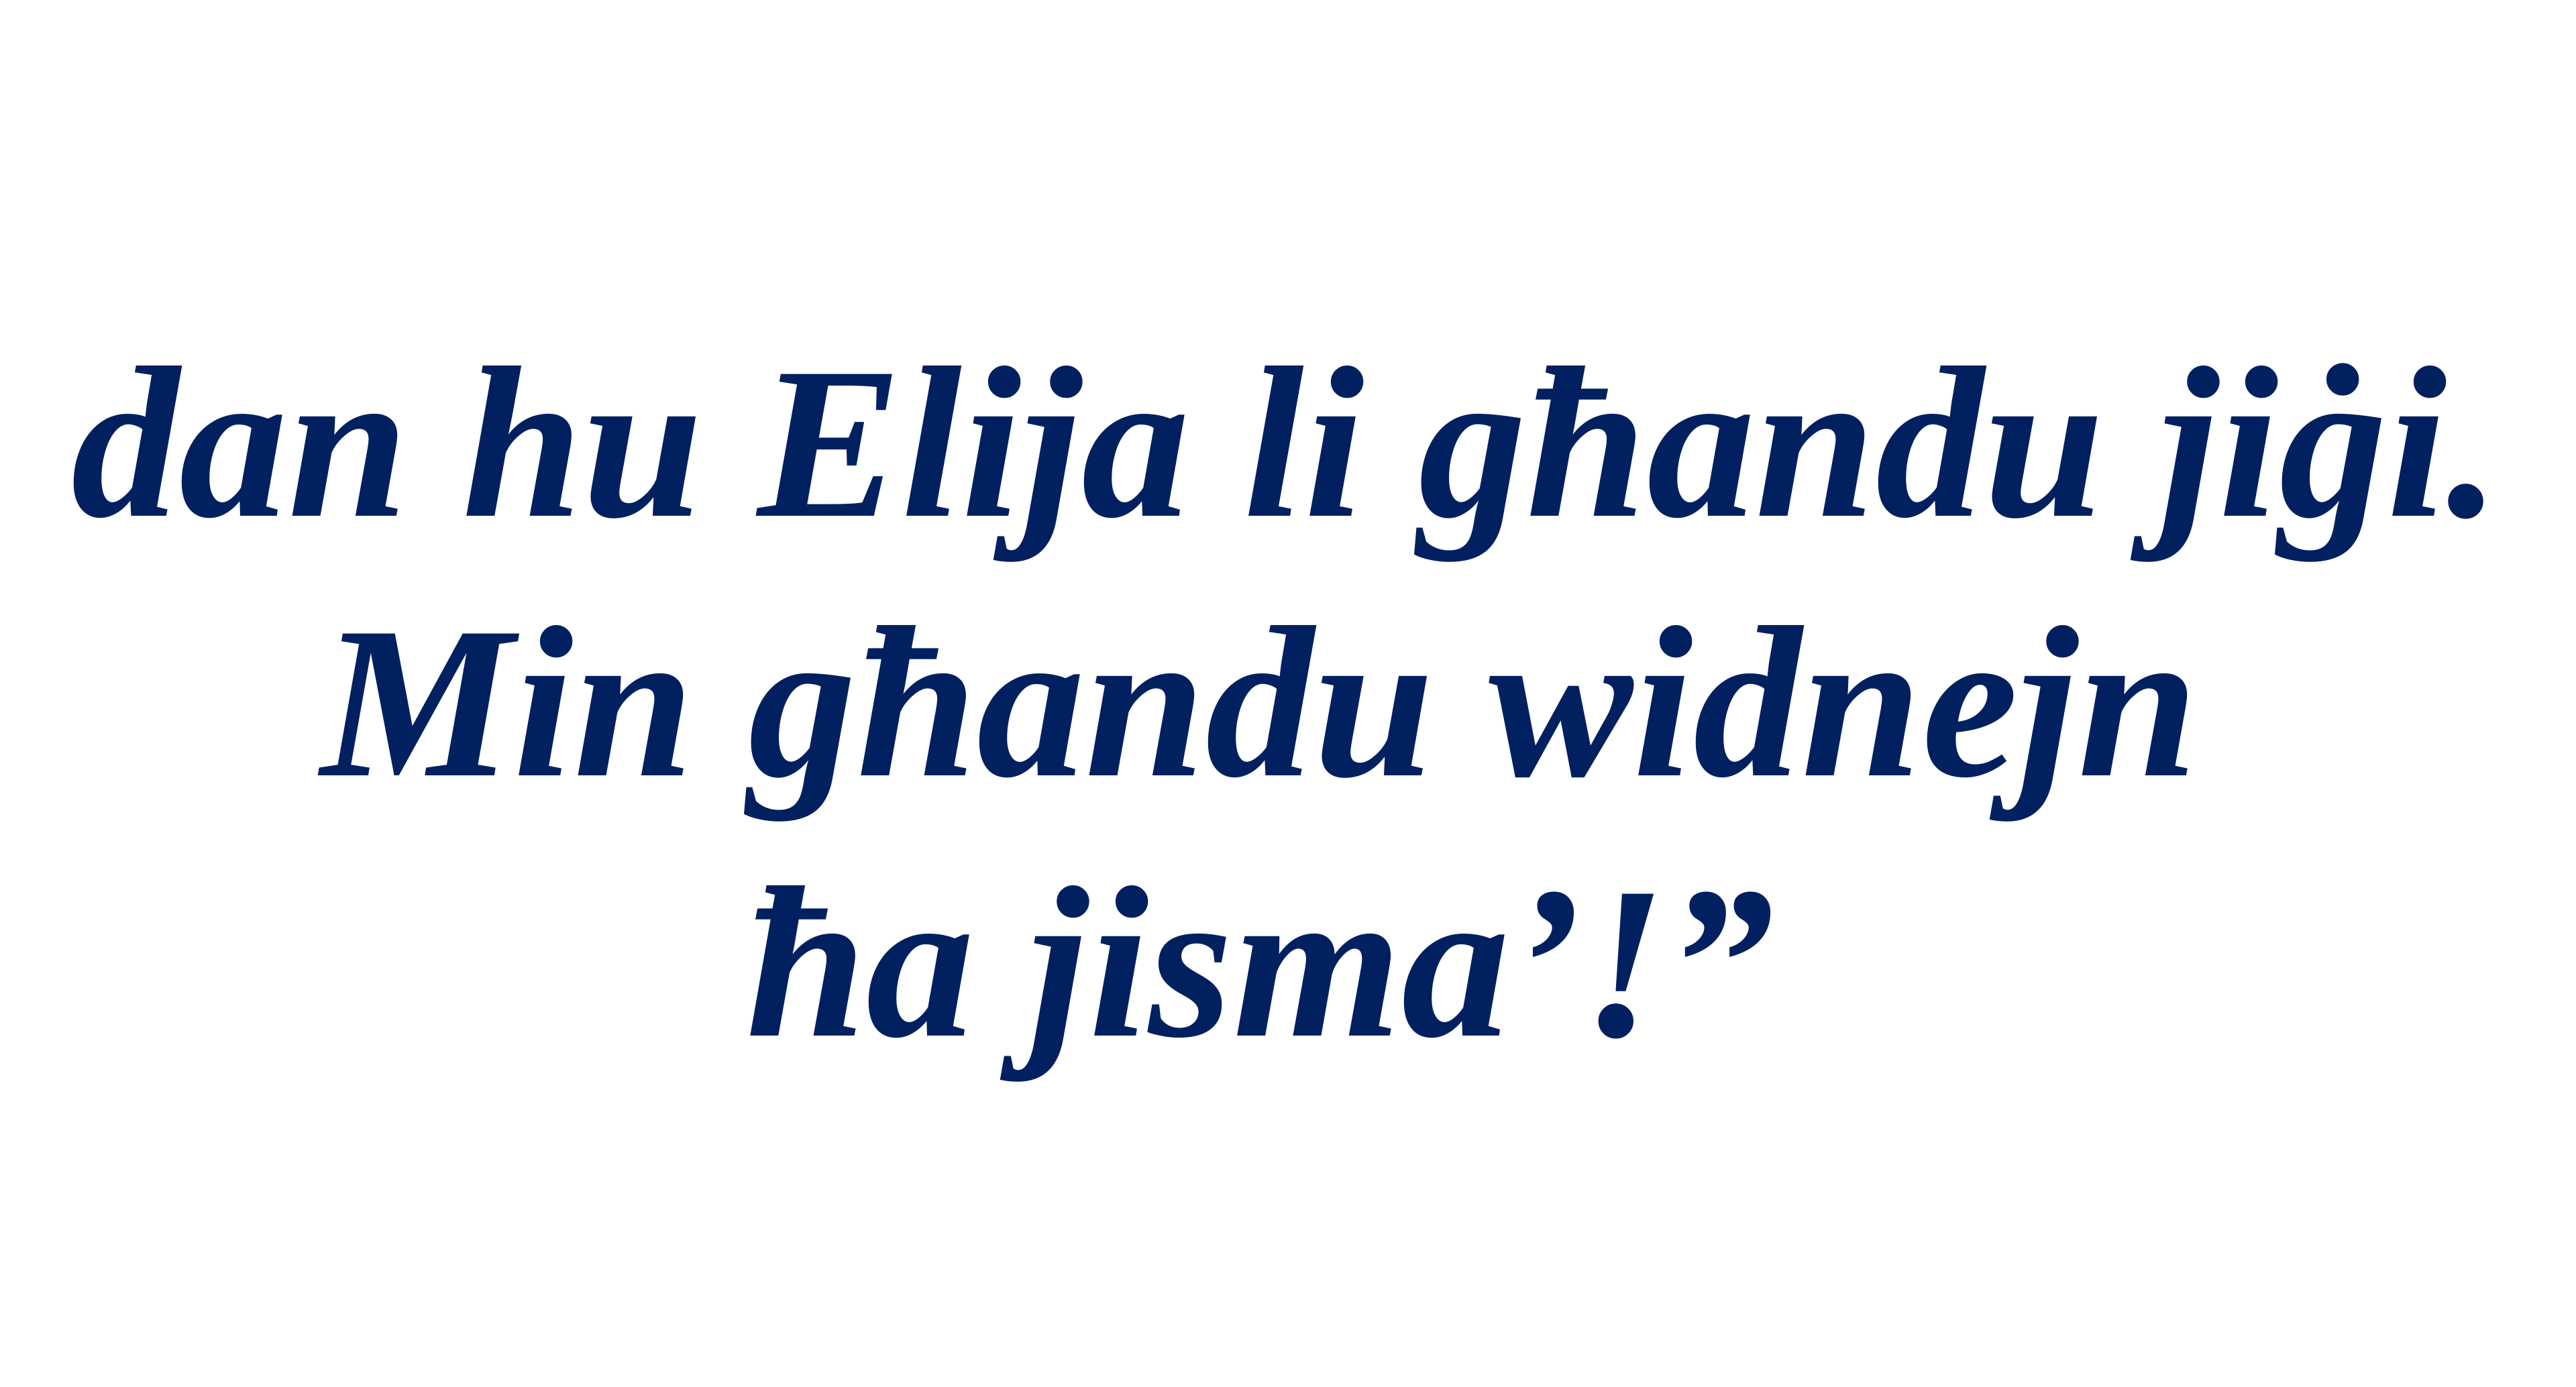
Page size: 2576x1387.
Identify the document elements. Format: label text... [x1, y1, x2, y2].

text_box dan hu Elija li għandu jiġi. Min għandu widnejn ħa jisma’!” [42, 288, 2534, 1091]
